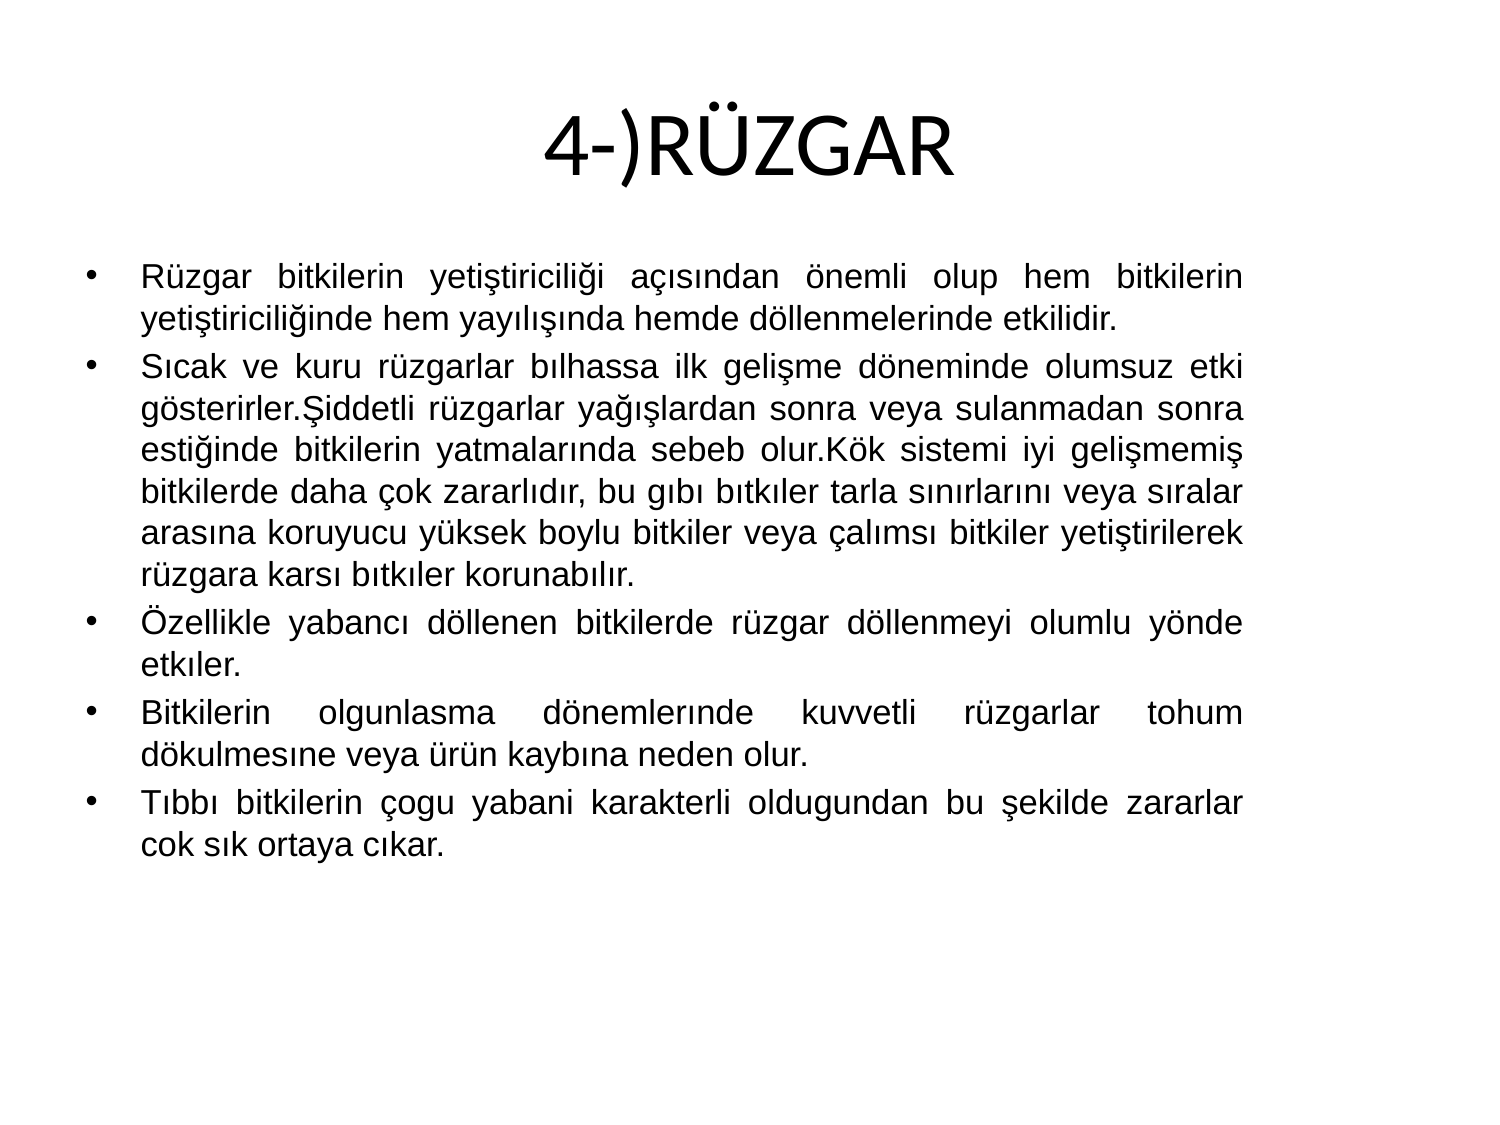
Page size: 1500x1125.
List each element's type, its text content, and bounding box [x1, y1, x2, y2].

title 4-)RÜZGAR [75, 45, 1425, 233]
list Rüzgar bitkilerin yetiştiriciliği açısından önemli olup hem bitkilerin yetiştiriciliğinde hem yayılışında hemde döllenmelerinde etkilidir. Sıcak ve kuru rüzgarlar bılhassa ilk gelişme döneminde olumsuz etki gösterirler.Şiddetli rüzgarlar yağışlardan sonra veya sulanmadan sonra estiğinde bitkilerin yatmalarında sebeb olur.Kök sistemi iyi gelişmemiş bitkilerde daha çok zararlıdır, bu gıbı bıtkıler tarla sınırlarını veya sıralar arasına koruyucu yüksek boylu bitkiler veya çalımsı bitkiler yetiştirilerek rüzgara karsı bıtkıler korunabılır. Özellikle yabancı döllenen bitkilerde rüzgar döllenmeyi olumlu yönde etkıler. Bitkilerin olgunlasma dönemlerınde kuvvetli rüzgarlar tohum dökulmesıne veya ürün kaybına neden olur. Tıbbı bitkilerin çogu yabani karakterli oldugundan bu şekilde zararlar cok sık ortaya cıkar. [70, 246, 1259, 884]
